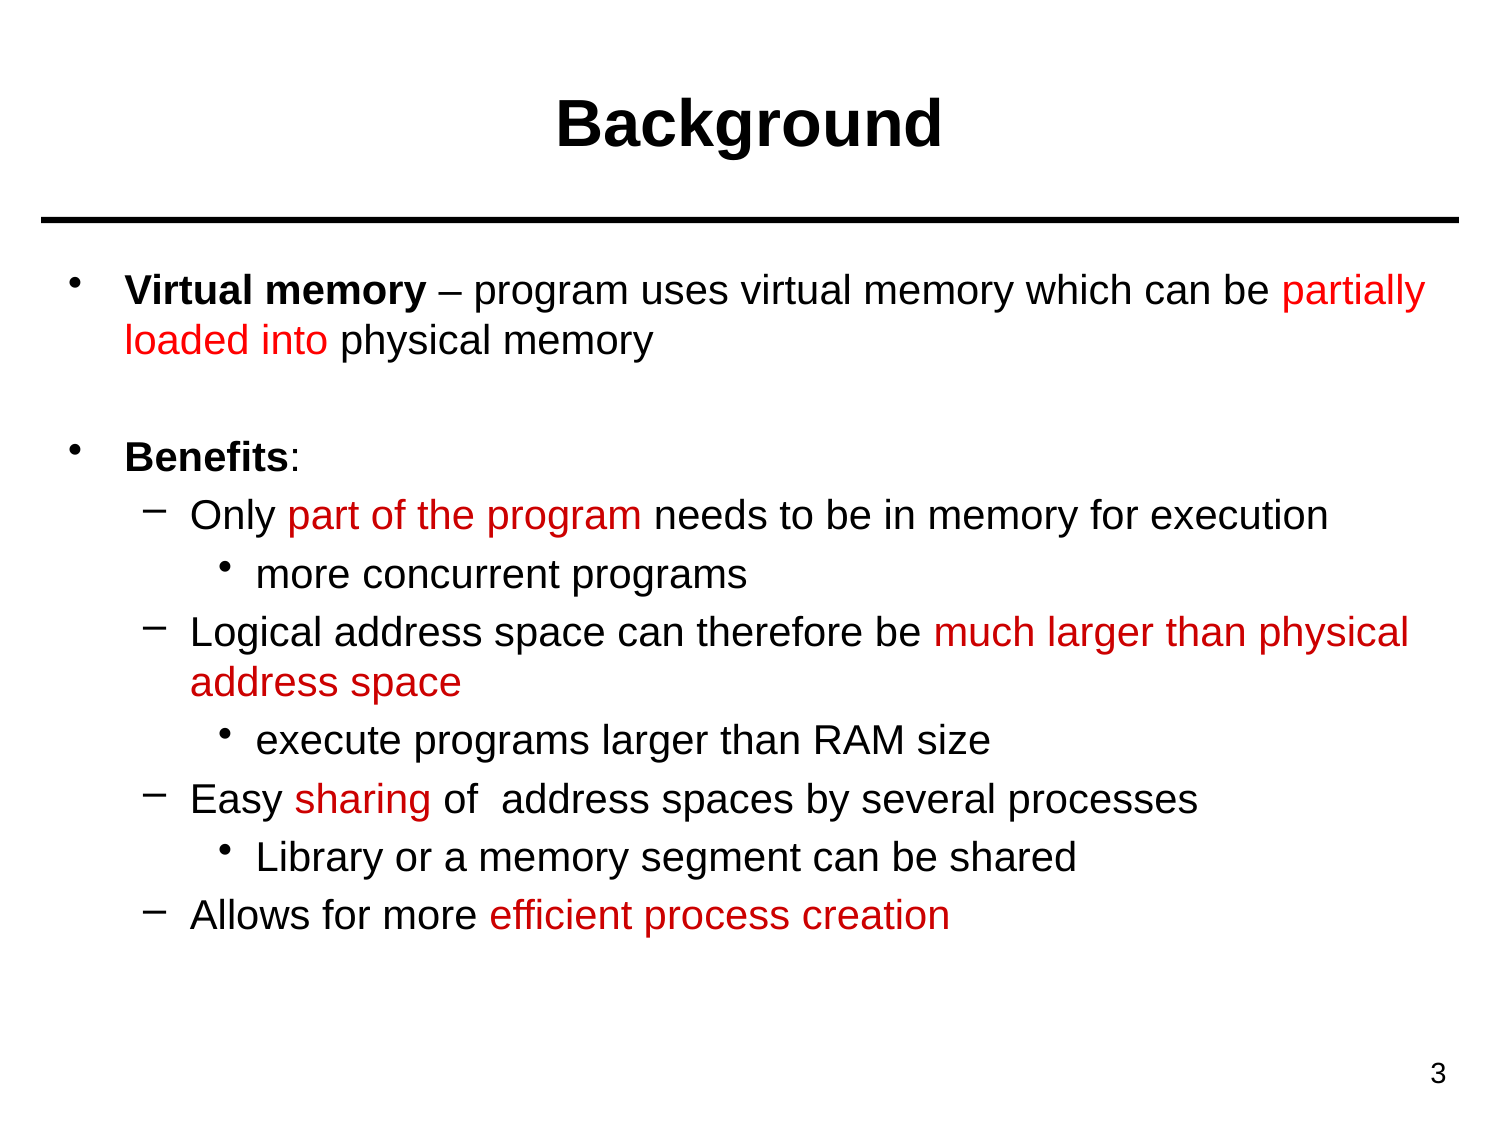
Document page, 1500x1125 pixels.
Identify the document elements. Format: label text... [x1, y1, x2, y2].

title Background [53, 26, 1447, 214]
list Virtual memory – program uses virtual memory which can be partially loaded into physical memory Benefits: Only part of the program needs to be in memory for execution more concurrent programs Logical address space can therefore be much larger than physical address space execute programs larger than RAM size Easy sharing of address spaces by several processes Library or a memory segment can be shared Allows for more efficient process creation [53, 255, 1447, 1024]
slide_number 3 [1305, 1046, 1462, 1098]
